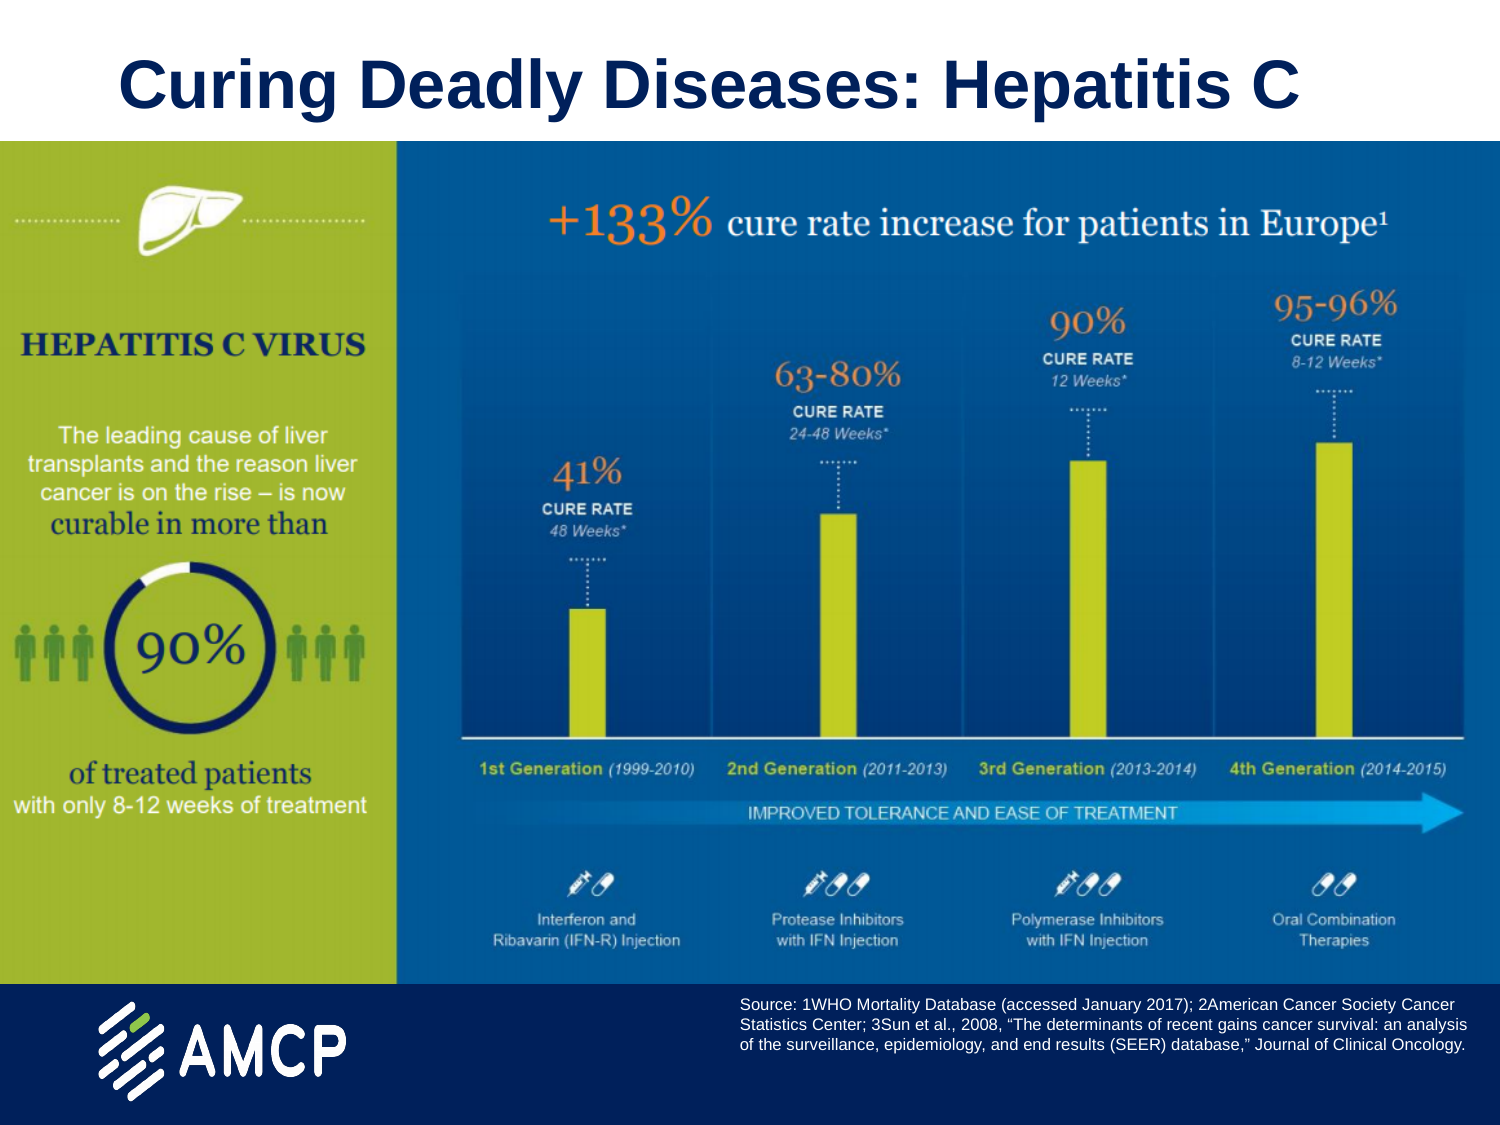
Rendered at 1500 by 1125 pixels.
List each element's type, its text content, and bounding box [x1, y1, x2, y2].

picture [0, 141, 1500, 1125]
text_box Source: 1WHO Mortality Database (accessed January 2017); 2American Cancer Society Cancer Statistics Center; 3Sun et al., 2008, “The determinants of recent gains cancer survival: an analysis of the surveillance, epidemiology, and end results (SEER) database,” Journal of Clinical Oncology. [725, 986, 1500, 1062]
title Curing Deadly Diseases: Hepatitis C [103, 30, 1397, 141]
